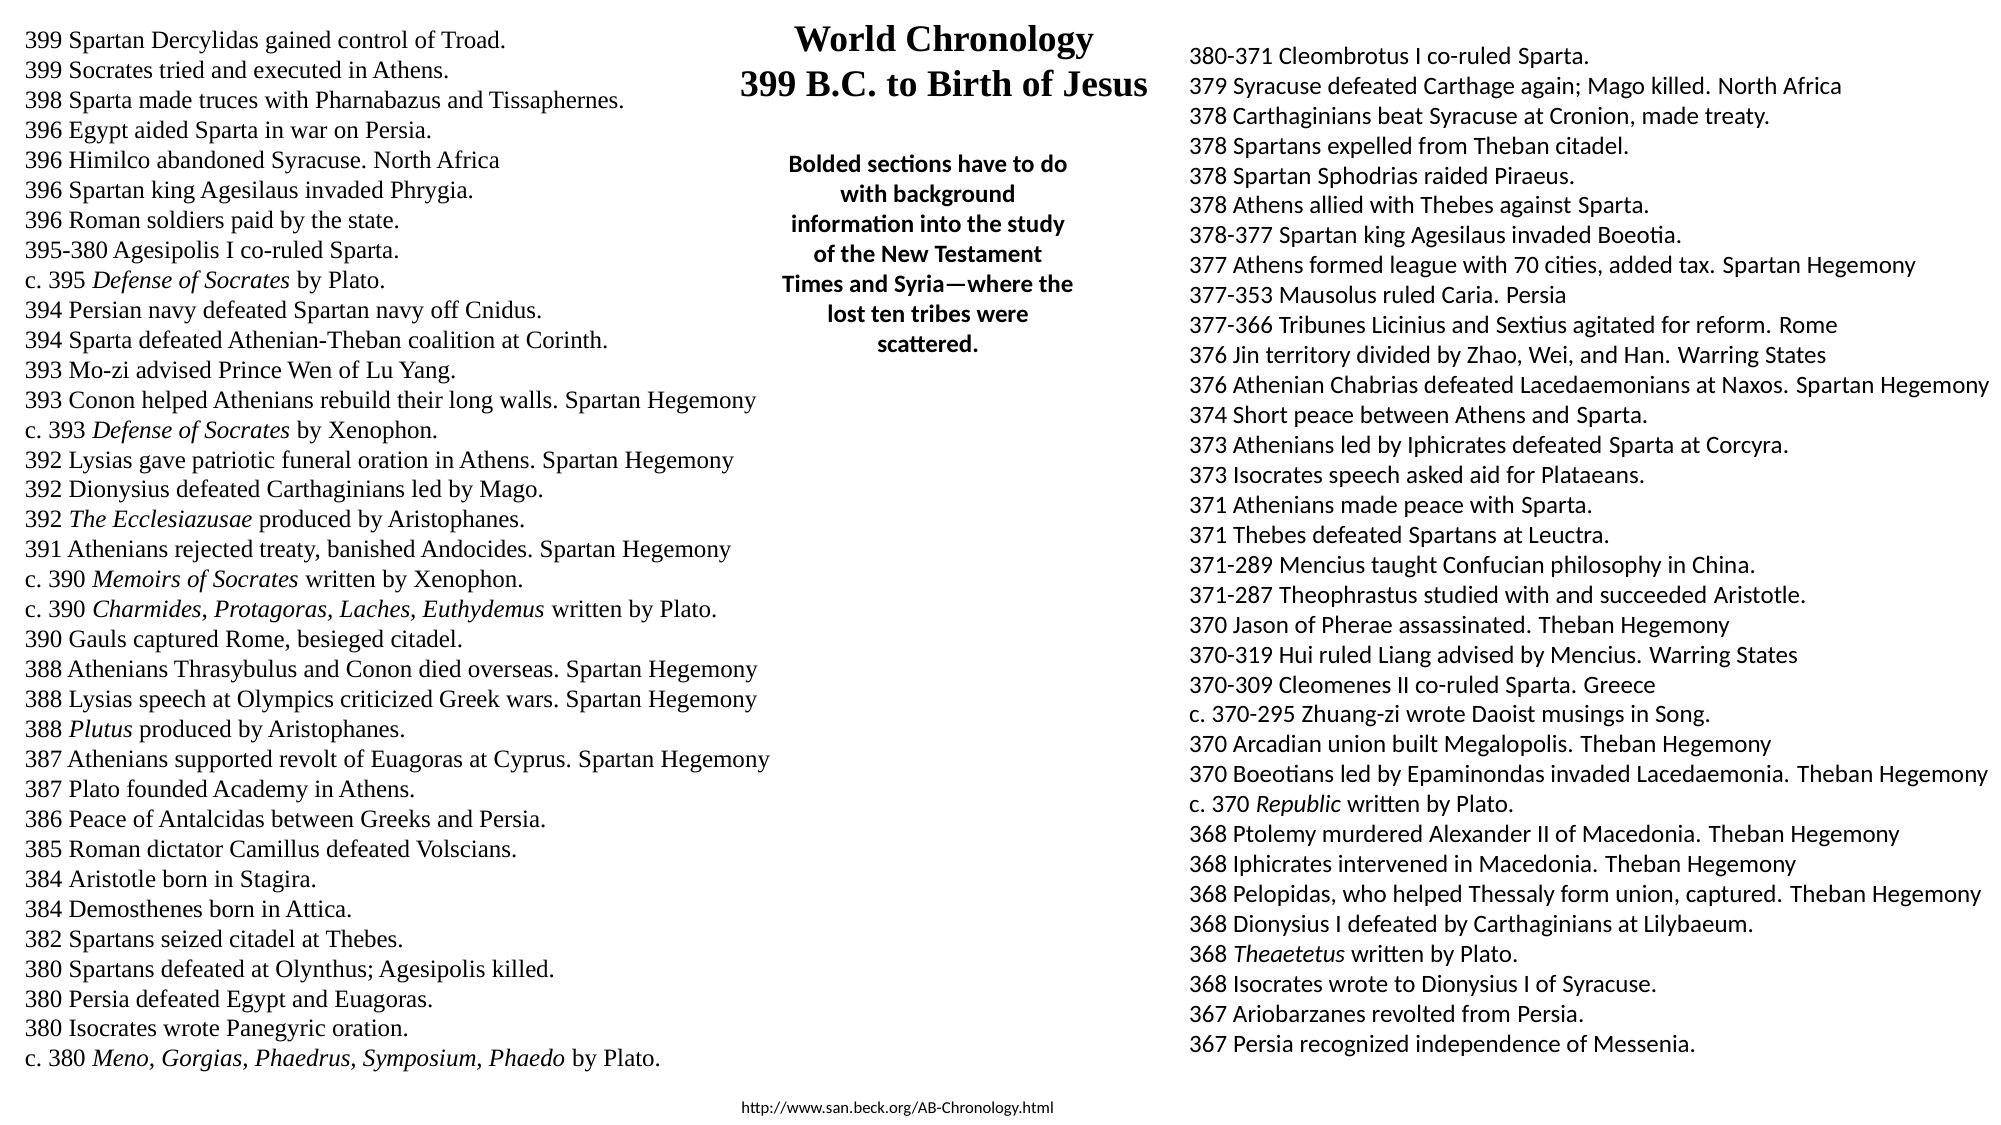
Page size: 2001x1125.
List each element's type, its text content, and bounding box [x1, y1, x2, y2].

text_box Bolded sections have to do with background information into the study of the New Testament Times and Syria—where the lost ten tribes were scattered. [766, 140, 1090, 365]
text_box http://www.san.beck.org/AB-Chronology.html [726, 1089, 1070, 1125]
text_box World Chronology 399 B.C. to Birth of Jesus [725, 6, 1163, 111]
text_box 399 Spartan Dercylidas gained control of Troad. 399 Socrates tried and executed in Athens. 398 Sparta made truces with Pharnabazus and Tissaphernes. 396 Egypt aided Sparta in war on Persia. 396 Himilco abandoned Syracuse. North Africa 396 Spartan king Agesilaus invaded Phrygia. 396 Roman soldiers paid by the state. 395-380 Agesipolis I co-ruled Sparta. c. 395 Defense of Socrates by Plato. 394 Persian navy defeated Spartan navy off Cnidus. 394 Sparta defeated Athenian-Theban coalition at Corinth. 393 Mo-zi advised Prince Wen of Lu Yang. 393 Conon helped Athenians rebuild their long walls. Spartan Hegemony c. 393 Defense of Socrates by Xenophon. 392 Lysias gave patriotic funeral oration in Athens. Spartan Hegemony 392 Dionysius defeated Carthaginians led by Mago. 392 The Ecclesiazusae produced by Aristophanes. 391 Athenians rejected treaty, banished Andocides. Spartan Hegemony c. 390 Memoirs of Socrates written by Xenophon. c. 390 Charmides, Protagoras, Laches, Euthydemus written by Plato. 390 Gauls captured Rome, besieged citadel. 388 Athenians Thrasybulus and Conon died overseas. Spartan Hegemony 388 Lysias speech at Olympics criticized Greek wars. Spartan Hegemony 388 Plutus produced by Aristophanes. 387 Athenians supported revolt of Euagoras at Cyprus. Spartan Hegemony 387 Plato founded Academy in Athens. 386 Peace of Antalcidas between Greeks and Persia. 385 Roman dictator Camillus defeated Volscians. 384 Aristotle born in Stagira. 384 Demosthenes born in Attica. 382 Spartans seized citadel at Thebes. 380 Spartans defeated at Olynthus; Agesipolis killed. 380 Persia defeated Egypt and Euagoras. 380 Isocrates wrote Panegyric oration. c. 380 Meno, Gorgias, Phaedrus, Symposium, Phaedo by Plato. [10, 16, 817, 1080]
text_box 380-371 Cleombrotus I co-ruled Sparta. 379 Syracuse defeated Carthage again; Mago killed. North Africa 378 Carthaginians beat Syracuse at Cronion, made treaty. 378 Spartans expelled from Theban citadel. 378 Spartan Sphodrias raided Piraeus. 378 Athens allied with Thebes against Sparta. 378-377 Spartan king Agesilaus invaded Boeotia. 377 Athens formed league with 70 cities, added tax. Spartan Hegemony 377-353 Mausolus ruled Caria. Persia 377-366 Tribunes Licinius and Sextius agitated for reform. Rome 376 Jin territory divided by Zhao, Wei, and Han. Warring States 376 Athenian Chabrias defeated Lacedaemonians at Naxos. Spartan Hegemony 374 Short peace between Athens and Sparta. 373 Athenians led by Iphicrates defeated Sparta at Corcyra. 373 Isocrates speech asked aid for Plataeans. 371 Athenians made peace with Sparta. 371 Thebes defeated Spartans at Leuctra. 371-289 Mencius taught Confucian philosophy in China. 371-287 Theophrastus studied with and succeeded Aristotle. 370 Jason of Pherae assassinated. Theban Hegemony 370-319 Hui ruled Liang advised by Mencius. Warring States 370-309 Cleomenes II co-ruled Sparta. Greece c. 370-295 Zhuang-zi wrote Daoist musings in Song. 370 Arcadian union built Megalopolis. Theban Hegemony 370 Boeotians led by Epaminondas invaded Lacedaemonia. Theban Hegemony c. 370 Republic written by Plato. 368 Ptolemy murdered Alexander II of Macedonia. Theban Hegemony 368 Iphicrates intervened in Macedonia. Theban Hegemony 368 Pelopidas, who helped Thessaly form union, captured. Theban Hegemony 368 Dionysius I defeated by Carthaginians at Lilybaeum. 368 Theaetetus written by Plato. 368 Isocrates wrote to Dionysius I of Syracuse. 367 Ariobarzanes revolted from Persia. 367 Persia recognized independence of Messenia. [1174, 31, 2000, 1095]
